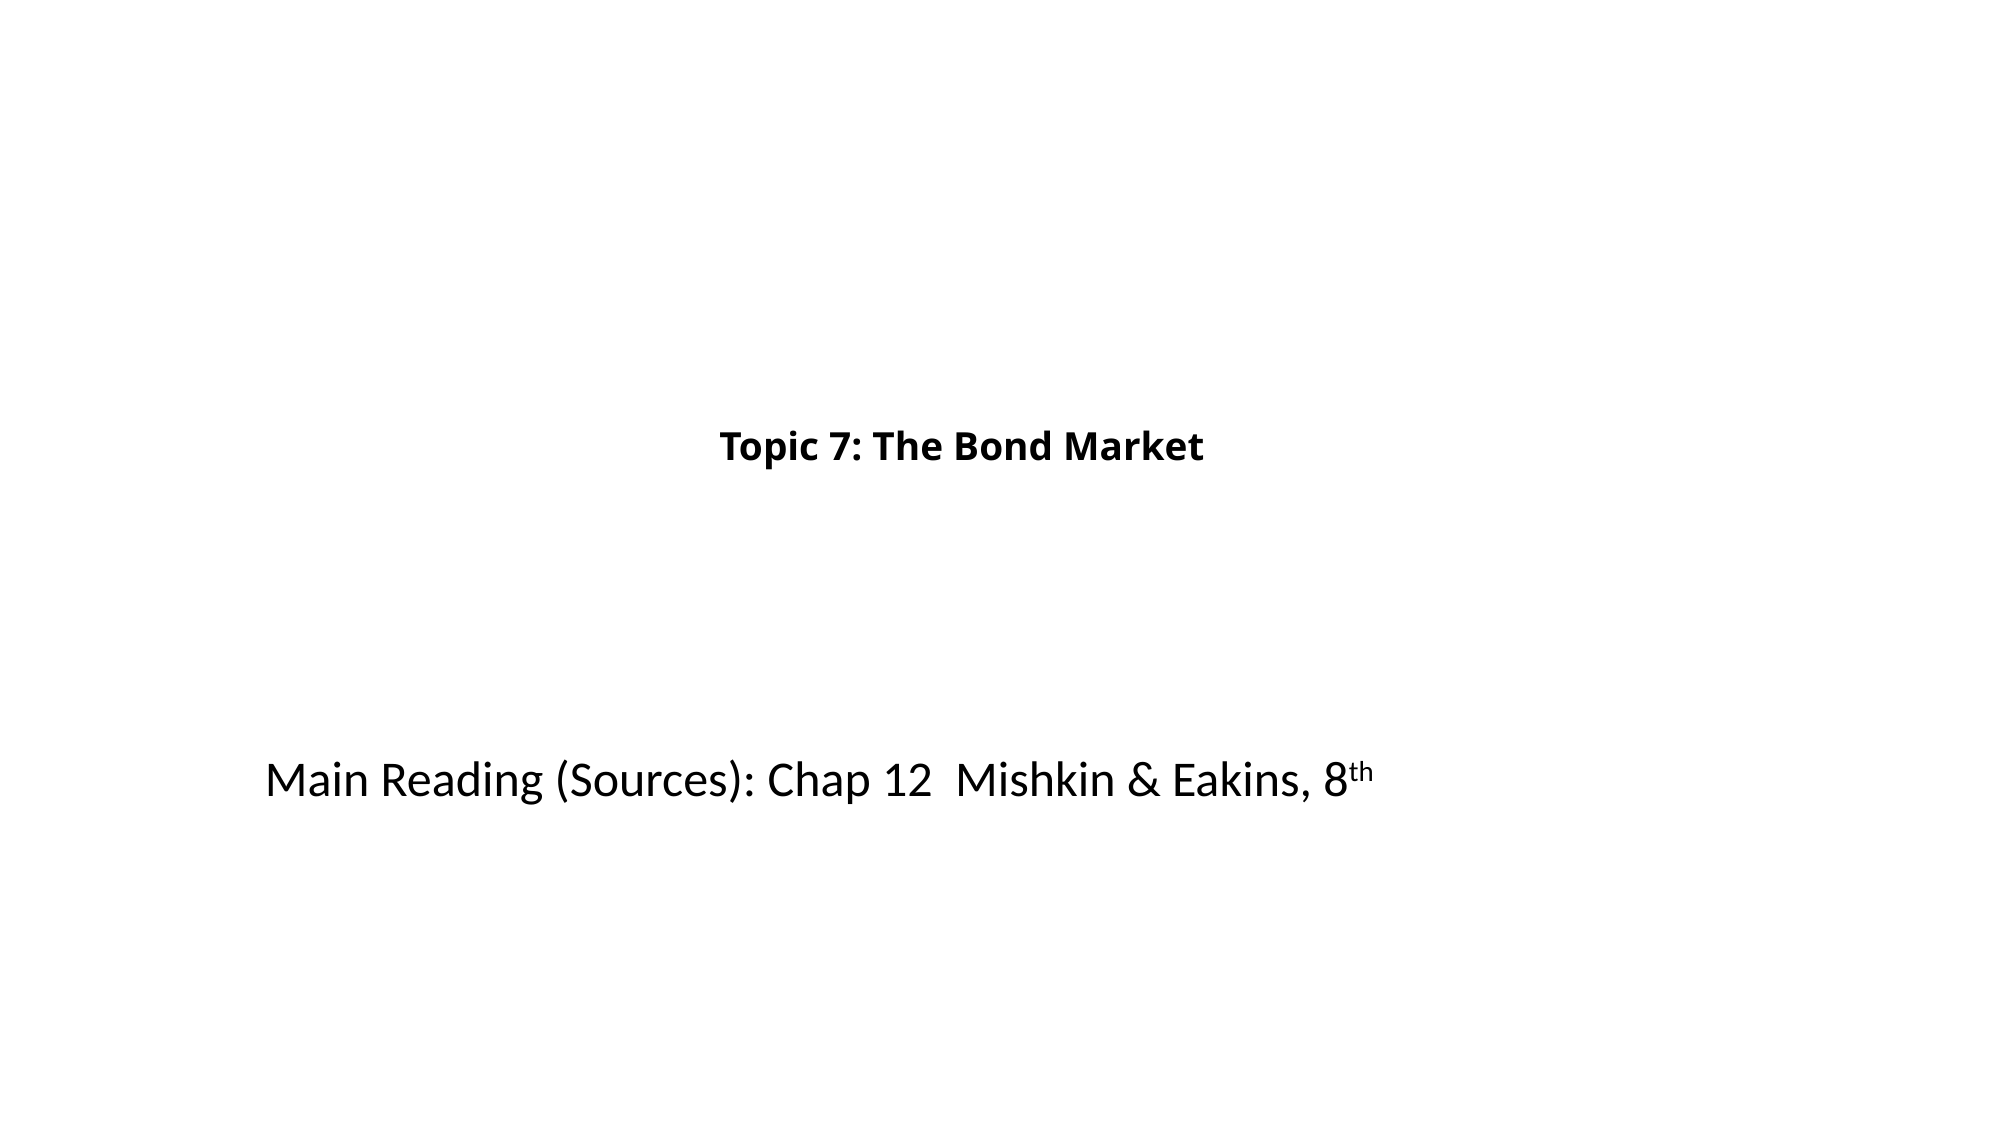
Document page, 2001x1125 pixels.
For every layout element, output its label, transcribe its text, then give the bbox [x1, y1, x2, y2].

title Topic 7: The Bond Market [234, 249, 1691, 477]
subtitle Main Reading (Sources): Chap 12 Mishkin & Eakins, 8th [249, 746, 1750, 863]
